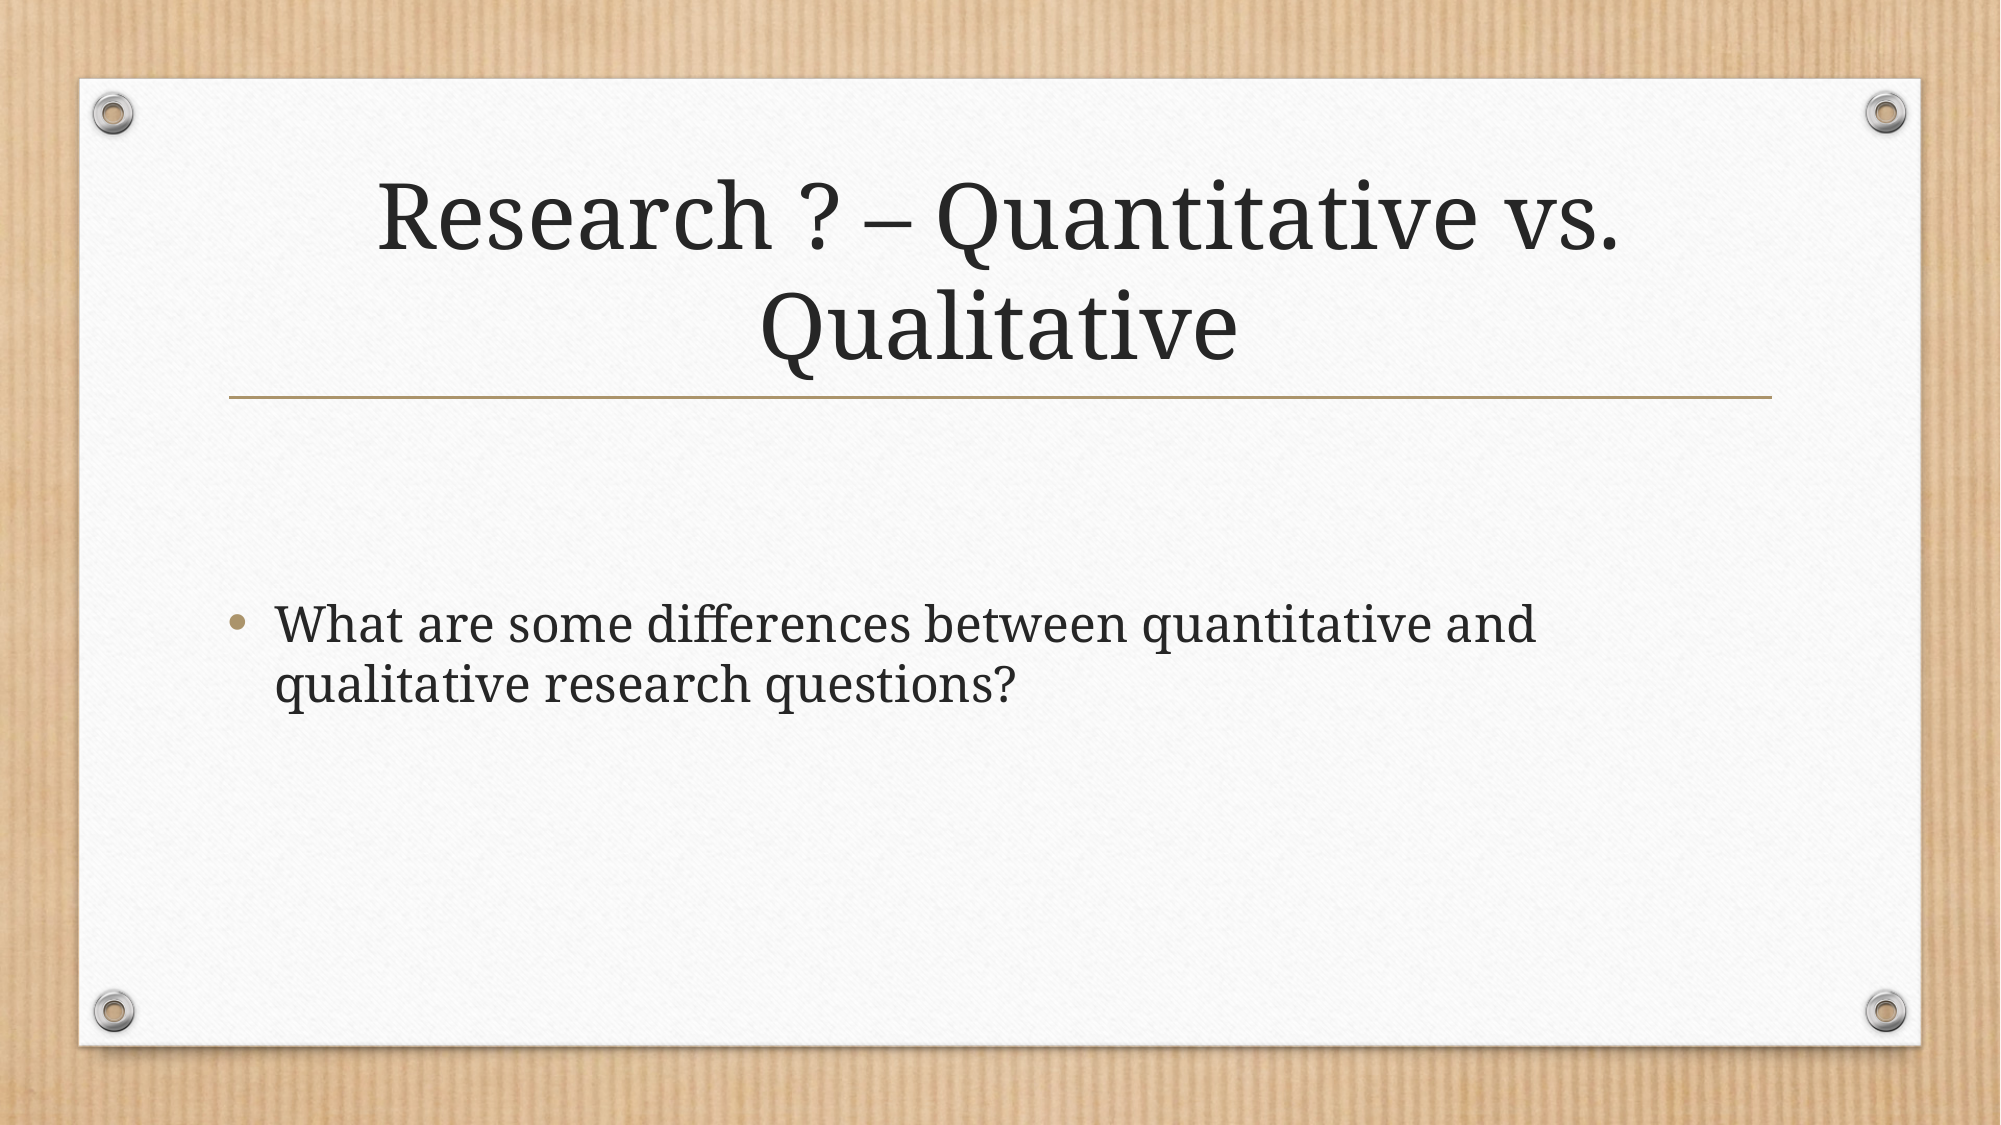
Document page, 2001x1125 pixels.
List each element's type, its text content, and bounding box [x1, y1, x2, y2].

picture [0, 0, 2001, 1125]
title Research ? – Quantitative vs. Qualitative [212, 161, 1788, 375]
list What are some differences between quantitative and qualitative research questions? [212, 419, 1788, 964]
